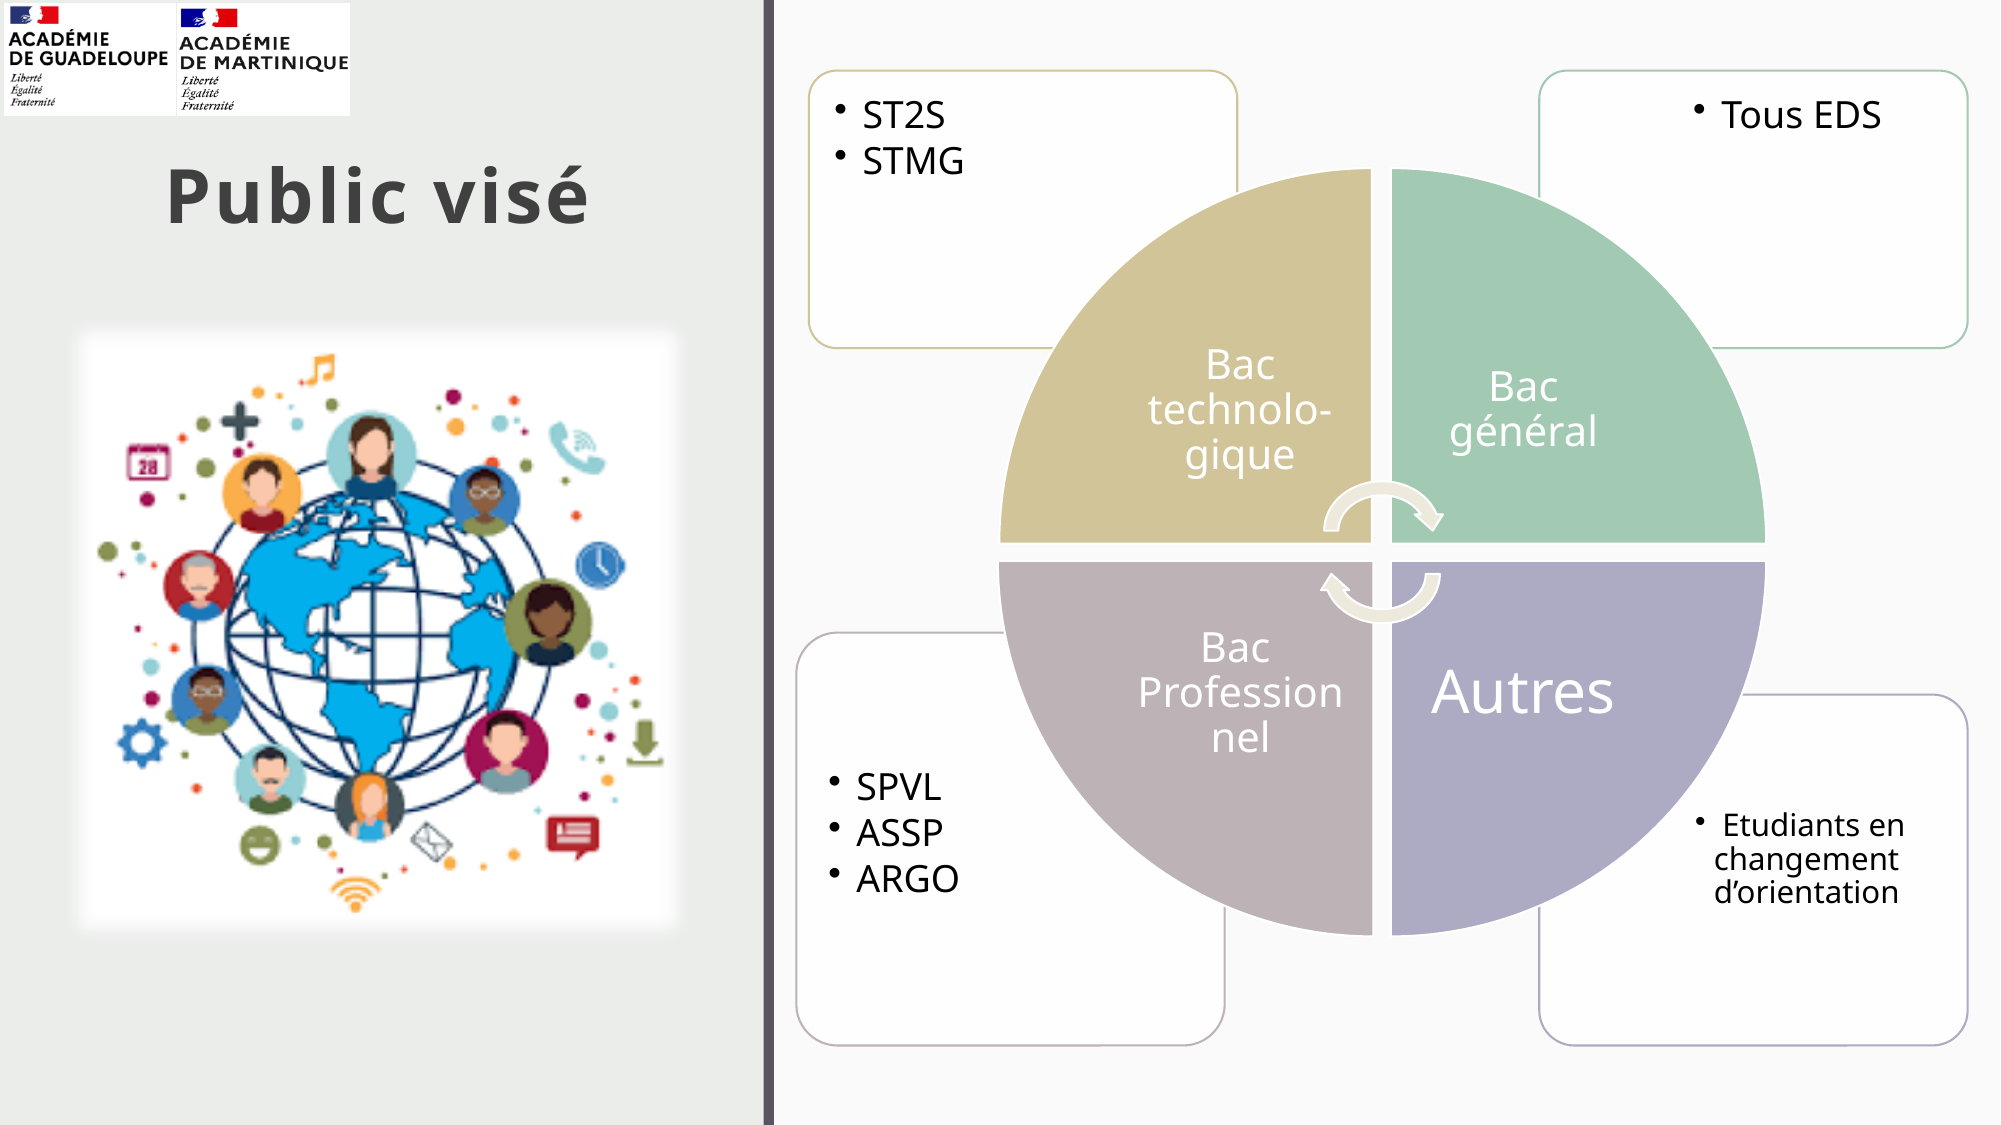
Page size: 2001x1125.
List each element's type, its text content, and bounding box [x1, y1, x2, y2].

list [796, 31, 1968, 1074]
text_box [4, 3, 350, 116]
title Public visé [97, 57, 658, 282]
picture [61, 313, 694, 946]
